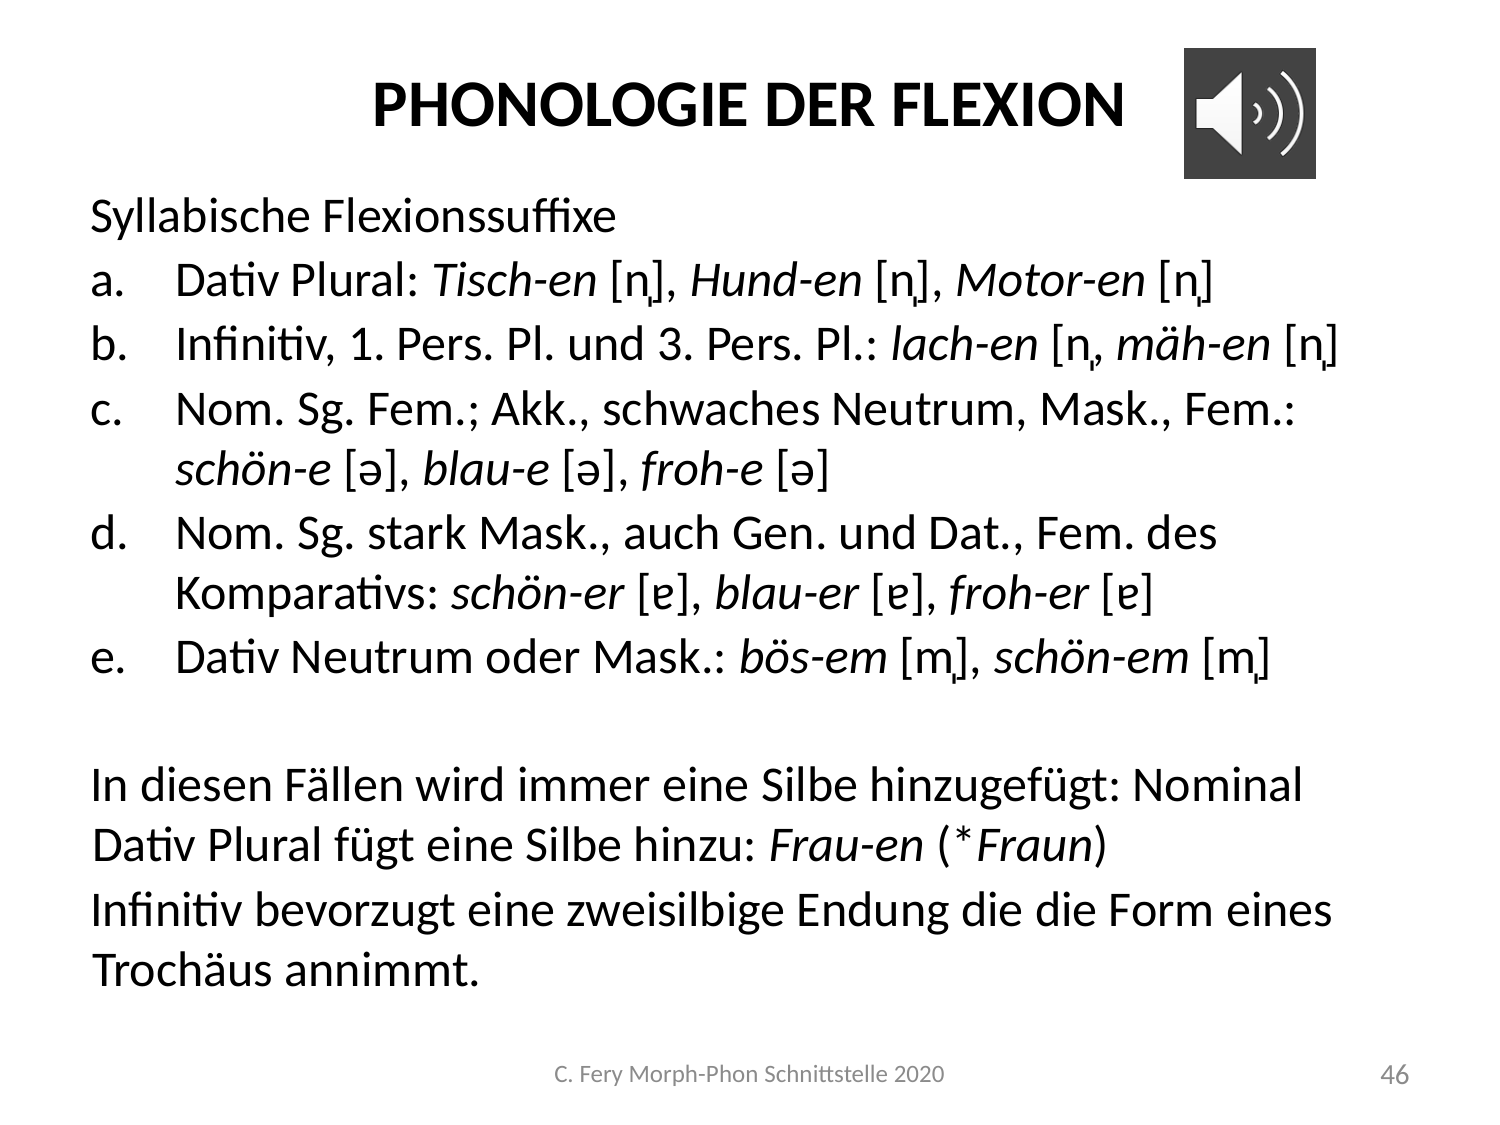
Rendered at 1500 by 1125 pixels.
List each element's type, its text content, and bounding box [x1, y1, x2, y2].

list Syllabische Flexionssuffixe a. Dativ Plural: Tisch-en [n̩], Hund-en [n̩], Motor-en [n̩] b. Infinitiv, 1. Pers. Pl. und 3. Pers. Pl.: lach-en [n̩, mäh-en [n̩] c. Nom. Sg. Fem.; Akk., schwaches Neutrum, Mask., Fem.: schön-e [ә], blau-e [ә], froh-e [ә] d. Nom. Sg. stark Mask., auch Gen. und Dat., Fem. des Komparativs: schön-er [ɐ], blau-er [ɐ], froh-er [ɐ] e. Dativ Neutrum oder Mask.: bös-em [m̩], schön-em [m̩] In diesen Fällen wird immer eine Silbe hinzugefügt: Nominal Dativ Plural fügt eine Silbe hinzu: Frau-en (*Fraun) Infinitiv bevorzugt eine zweisilbige Endung die die Form eines Trochäus annimmt. [75, 174, 1425, 1025]
title Phonologie der Flexion [75, 37, 1425, 163]
footer C. Fery Morph-Phon Schnittstelle 2020 [512, 1042, 988, 1103]
slide_number 46 [1074, 1042, 1425, 1103]
picture [1183, 46, 1317, 181]
